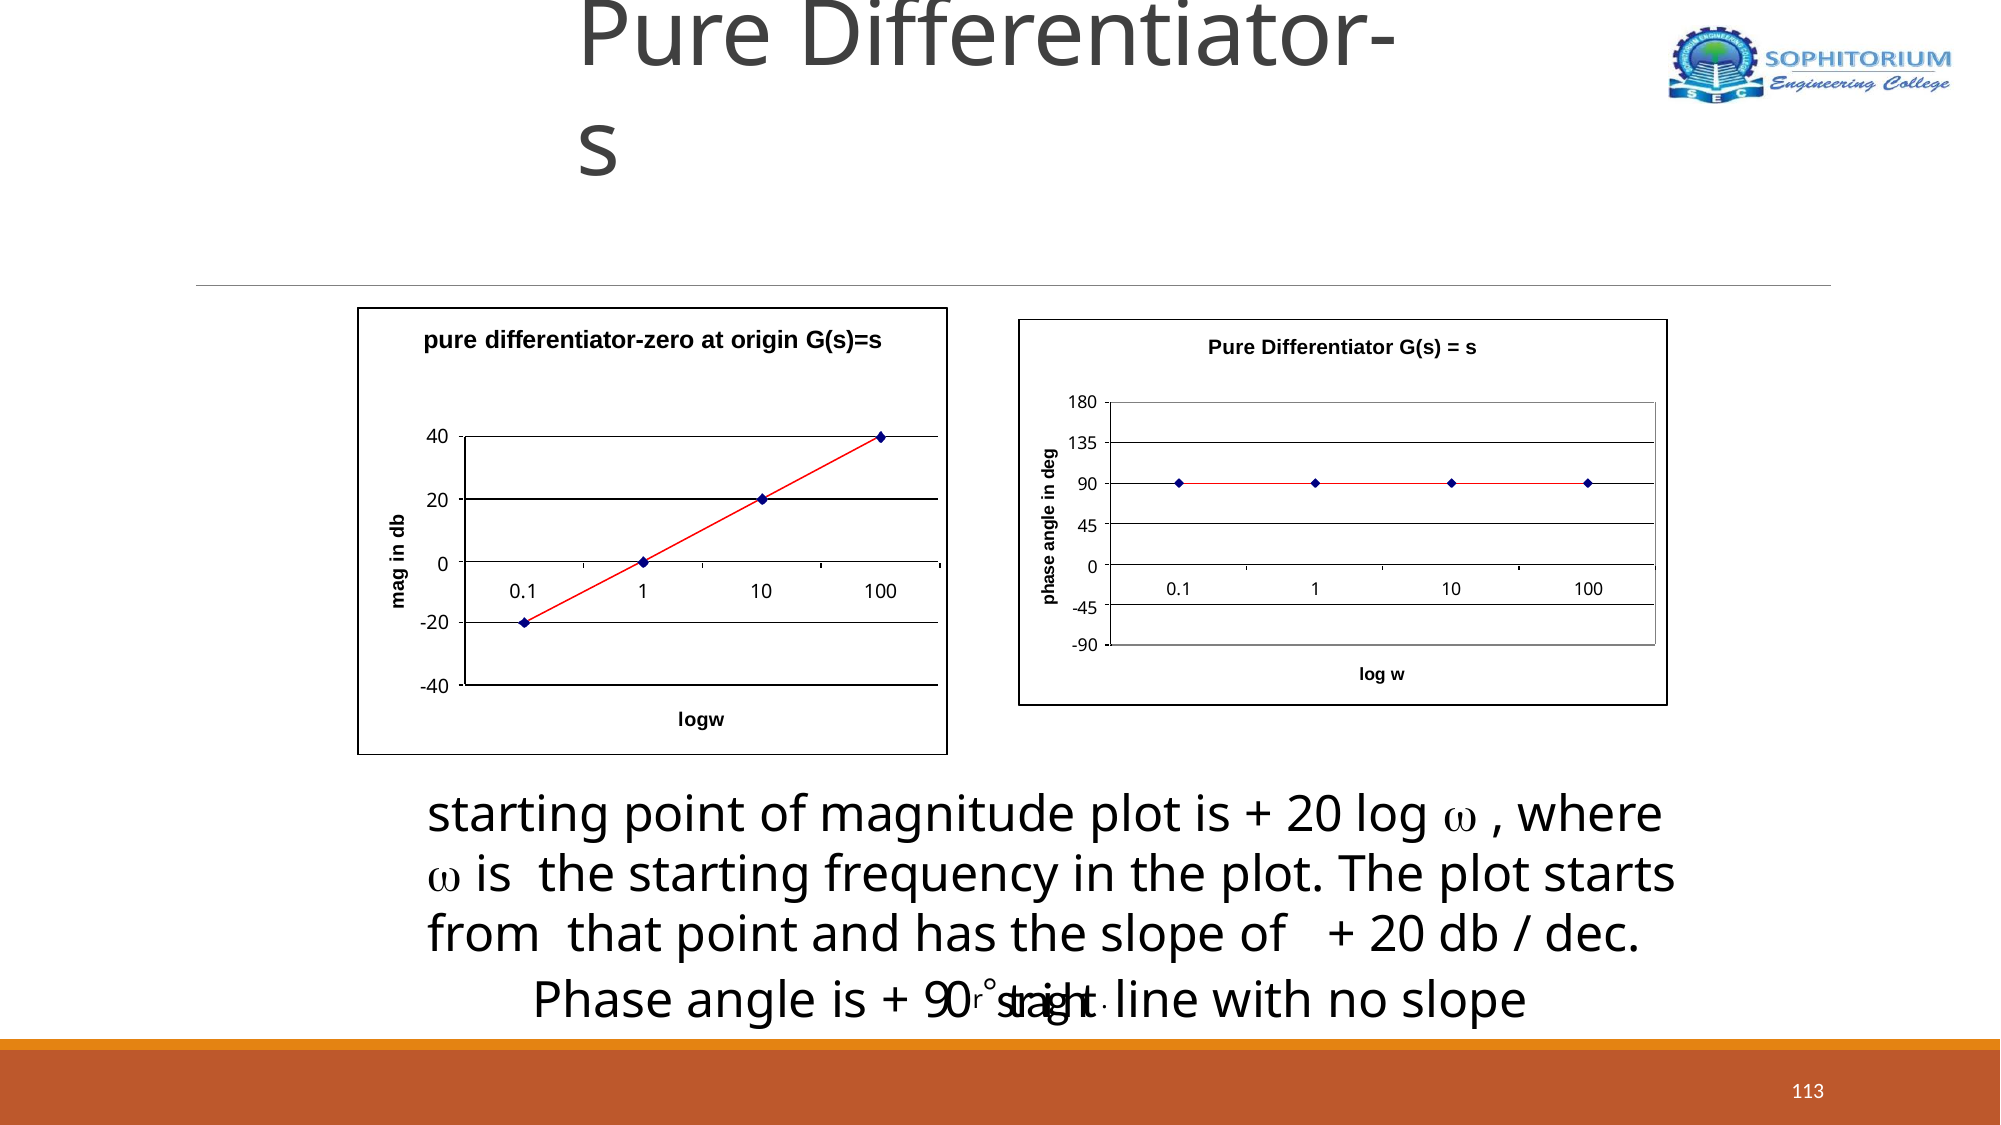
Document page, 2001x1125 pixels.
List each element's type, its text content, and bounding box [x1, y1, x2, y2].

text_box Phase angle is + 90rstraight . line with no slope [526, 965, 1640, 1028]
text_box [1018, 318, 1669, 707]
text_box starting point of magnitude plot is + 20 log  , where  is the starting frequency in the plot. The plot starts from that point and has the slope of + 20 db / dec. [425, 779, 1682, 962]
picture [1667, 24, 1954, 104]
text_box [356, 306, 949, 756]
title Pure Differentiator- s [574, 0, 1426, 194]
slide_number 113 [1624, 1059, 1840, 1120]
